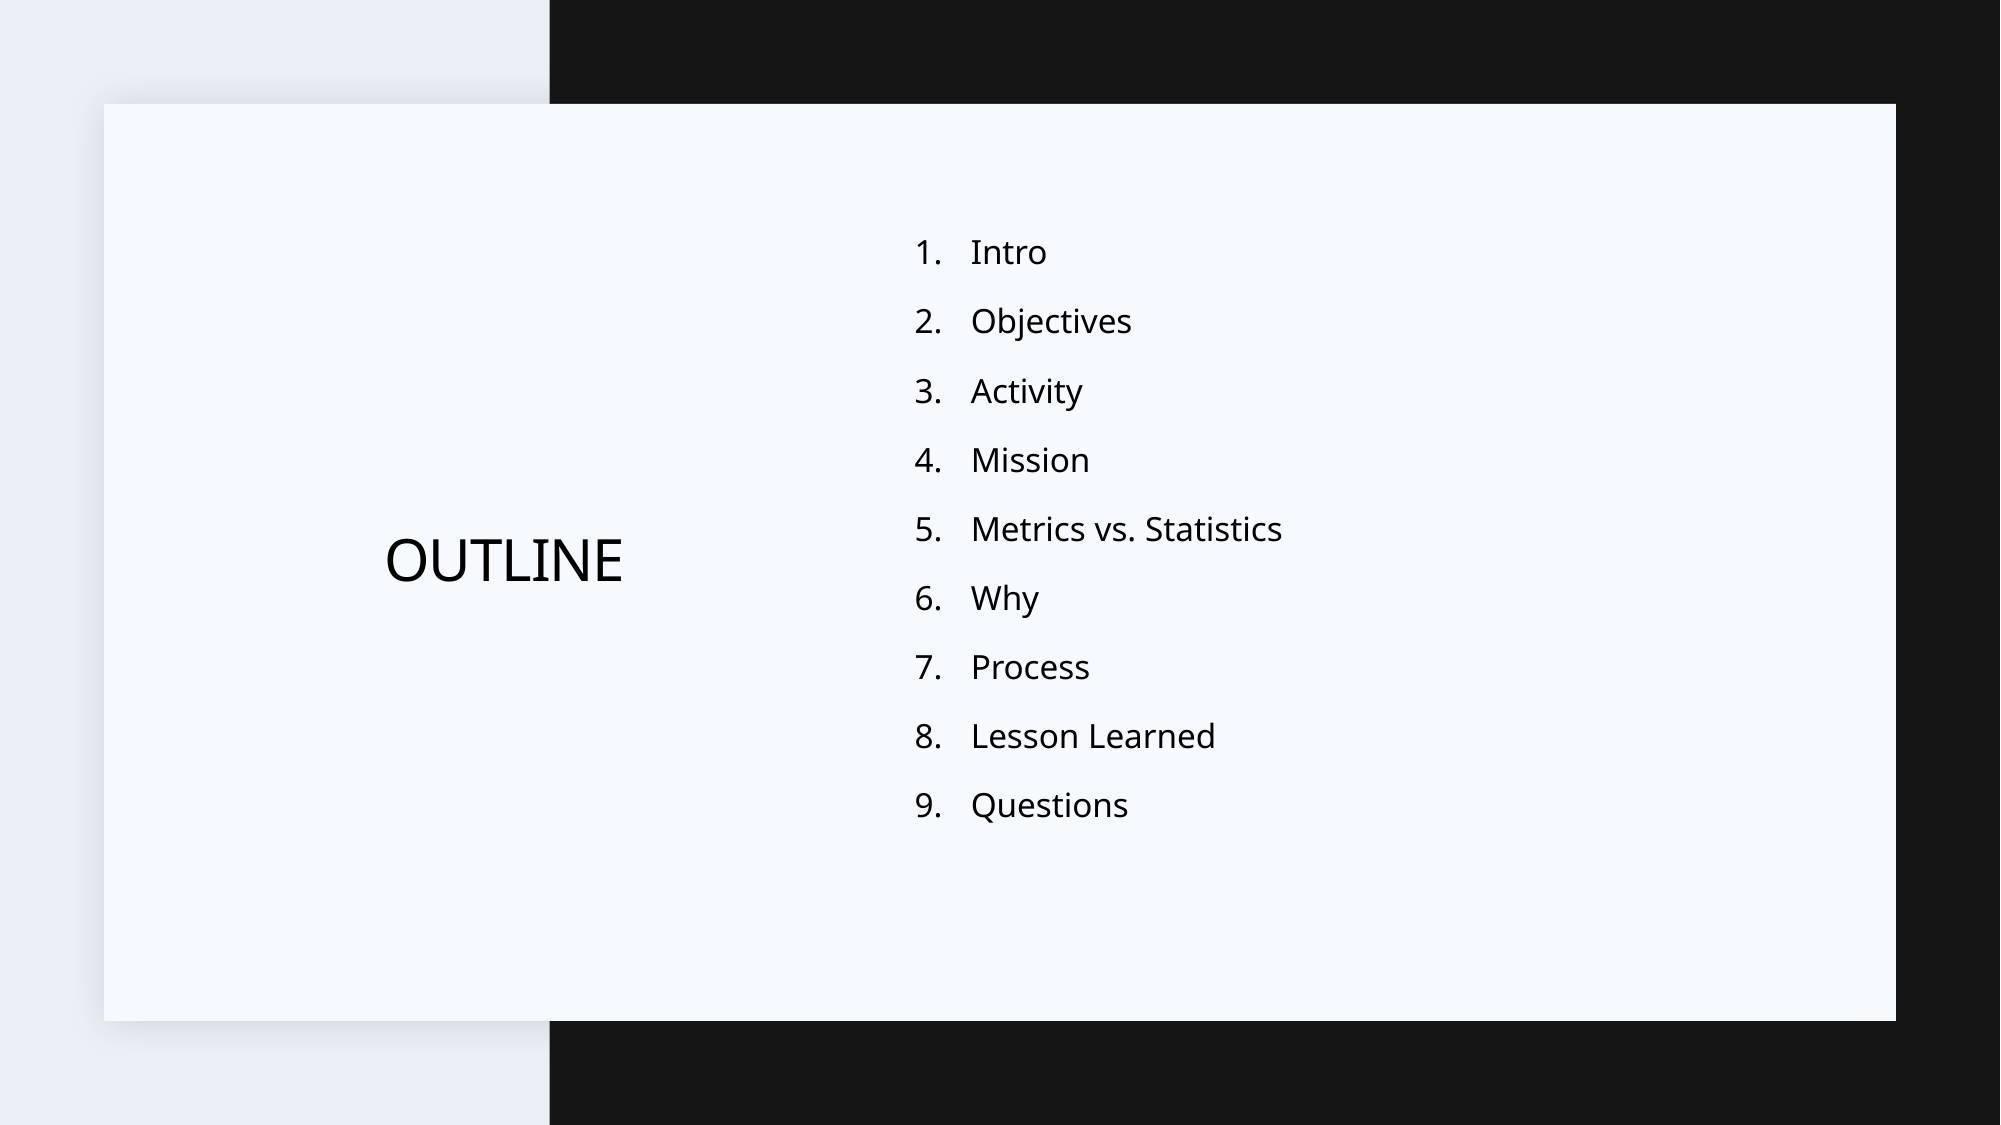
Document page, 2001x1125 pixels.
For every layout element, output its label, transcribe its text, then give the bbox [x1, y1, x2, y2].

list Intro Objectives Activity Mission Metrics vs. Statistics Why Process Lesson Learned Questions [914, 103, 1896, 1021]
title OUTLINE [104, 514, 906, 611]
